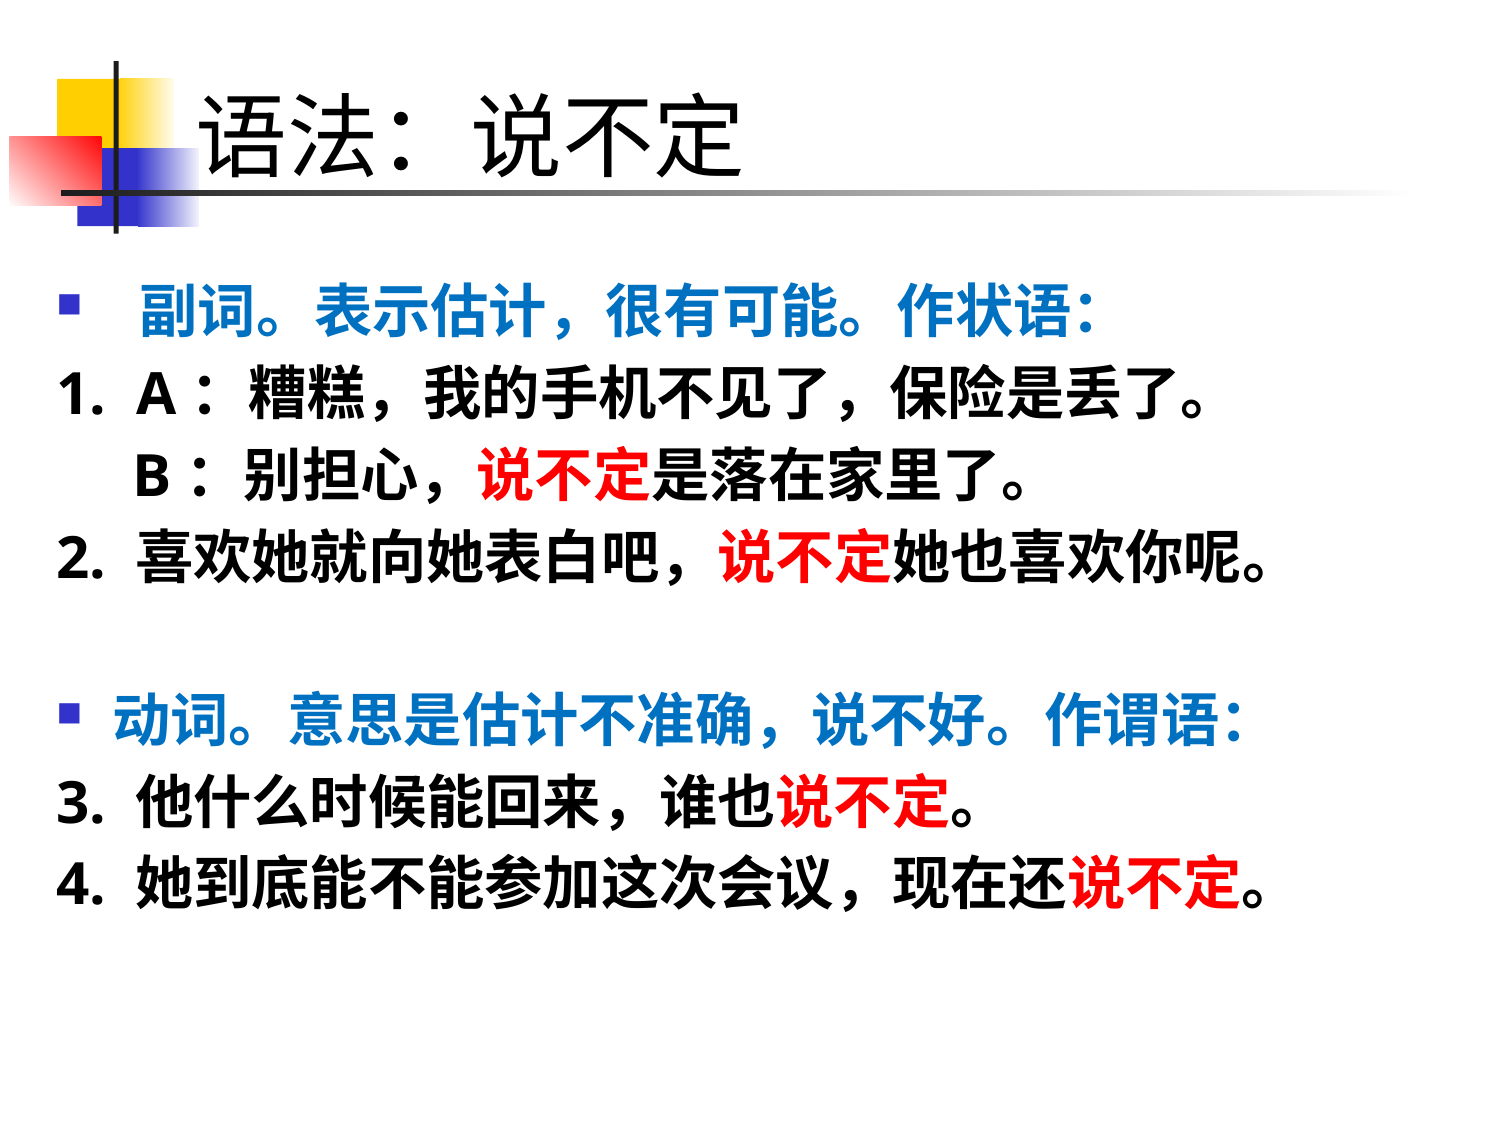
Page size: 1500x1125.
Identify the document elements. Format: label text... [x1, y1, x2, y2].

title 语法：说不定 [180, 5, 1459, 197]
list 副词。表示估计，很有可能。作状语： 1. A：糟糕，我的手机不见了，保险是丢了。 B：别担心，说不定是落在家里了。 2. 喜欢她就向她表白吧，说不定她也喜欢你呢。 动词。意思是估计不准确，说不好。作谓语： 3. 他什么时候能回来，谁也说不定。 4. 她到底能不能参加这次会议，现在还说不定。 [41, 267, 1471, 1035]
